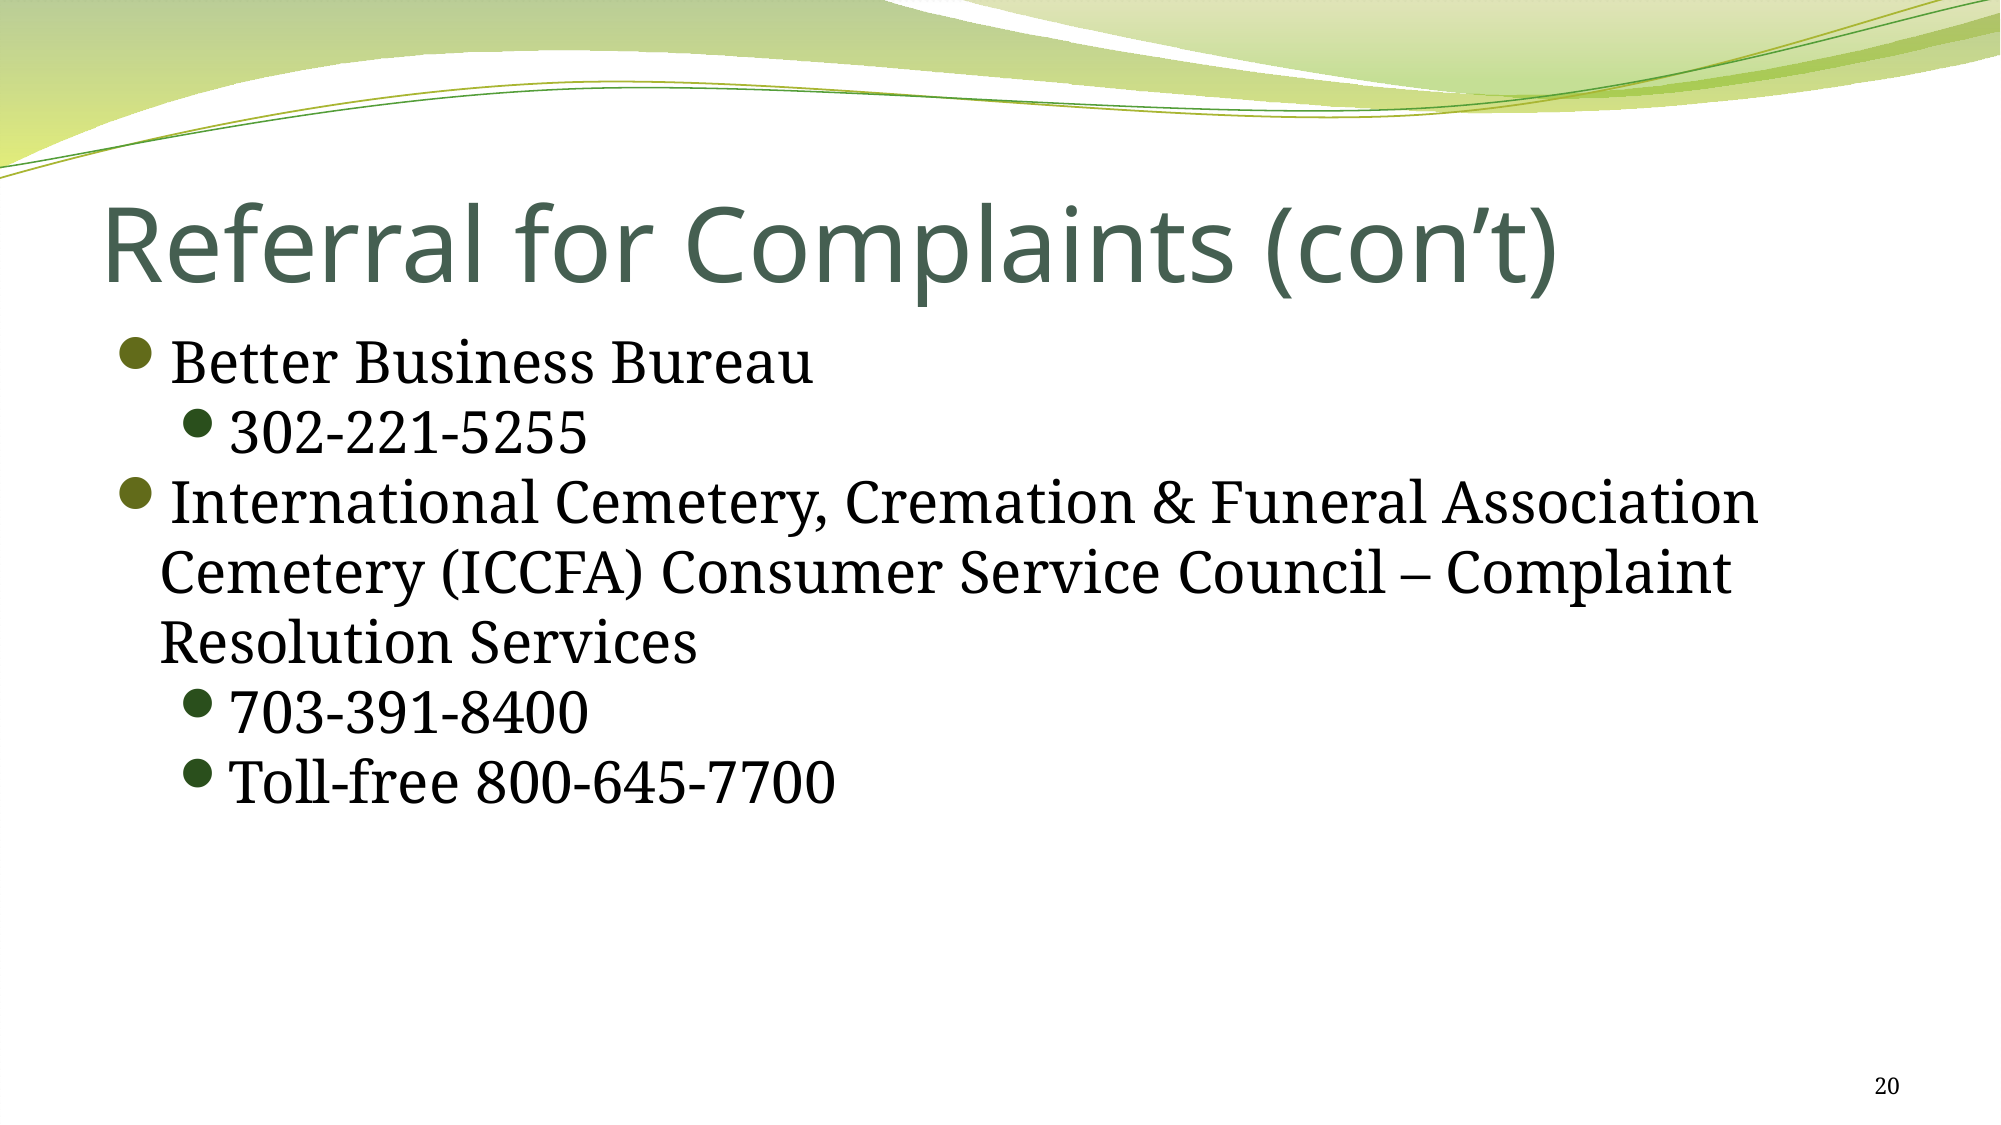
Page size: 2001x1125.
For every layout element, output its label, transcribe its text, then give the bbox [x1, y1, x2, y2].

title Referral for Complaints (con’t) [99, 115, 1900, 303]
list Better Business Bureau 302-221-5255 International Cemetery, Cremation & Funeral Association Cemetery (ICCFA) Consumer Service Council – Complaint Resolution Services 703-391-8400 Toll-free 800-645-7700 [99, 317, 1900, 1038]
slide_number 20 [1733, 1042, 1900, 1103]
